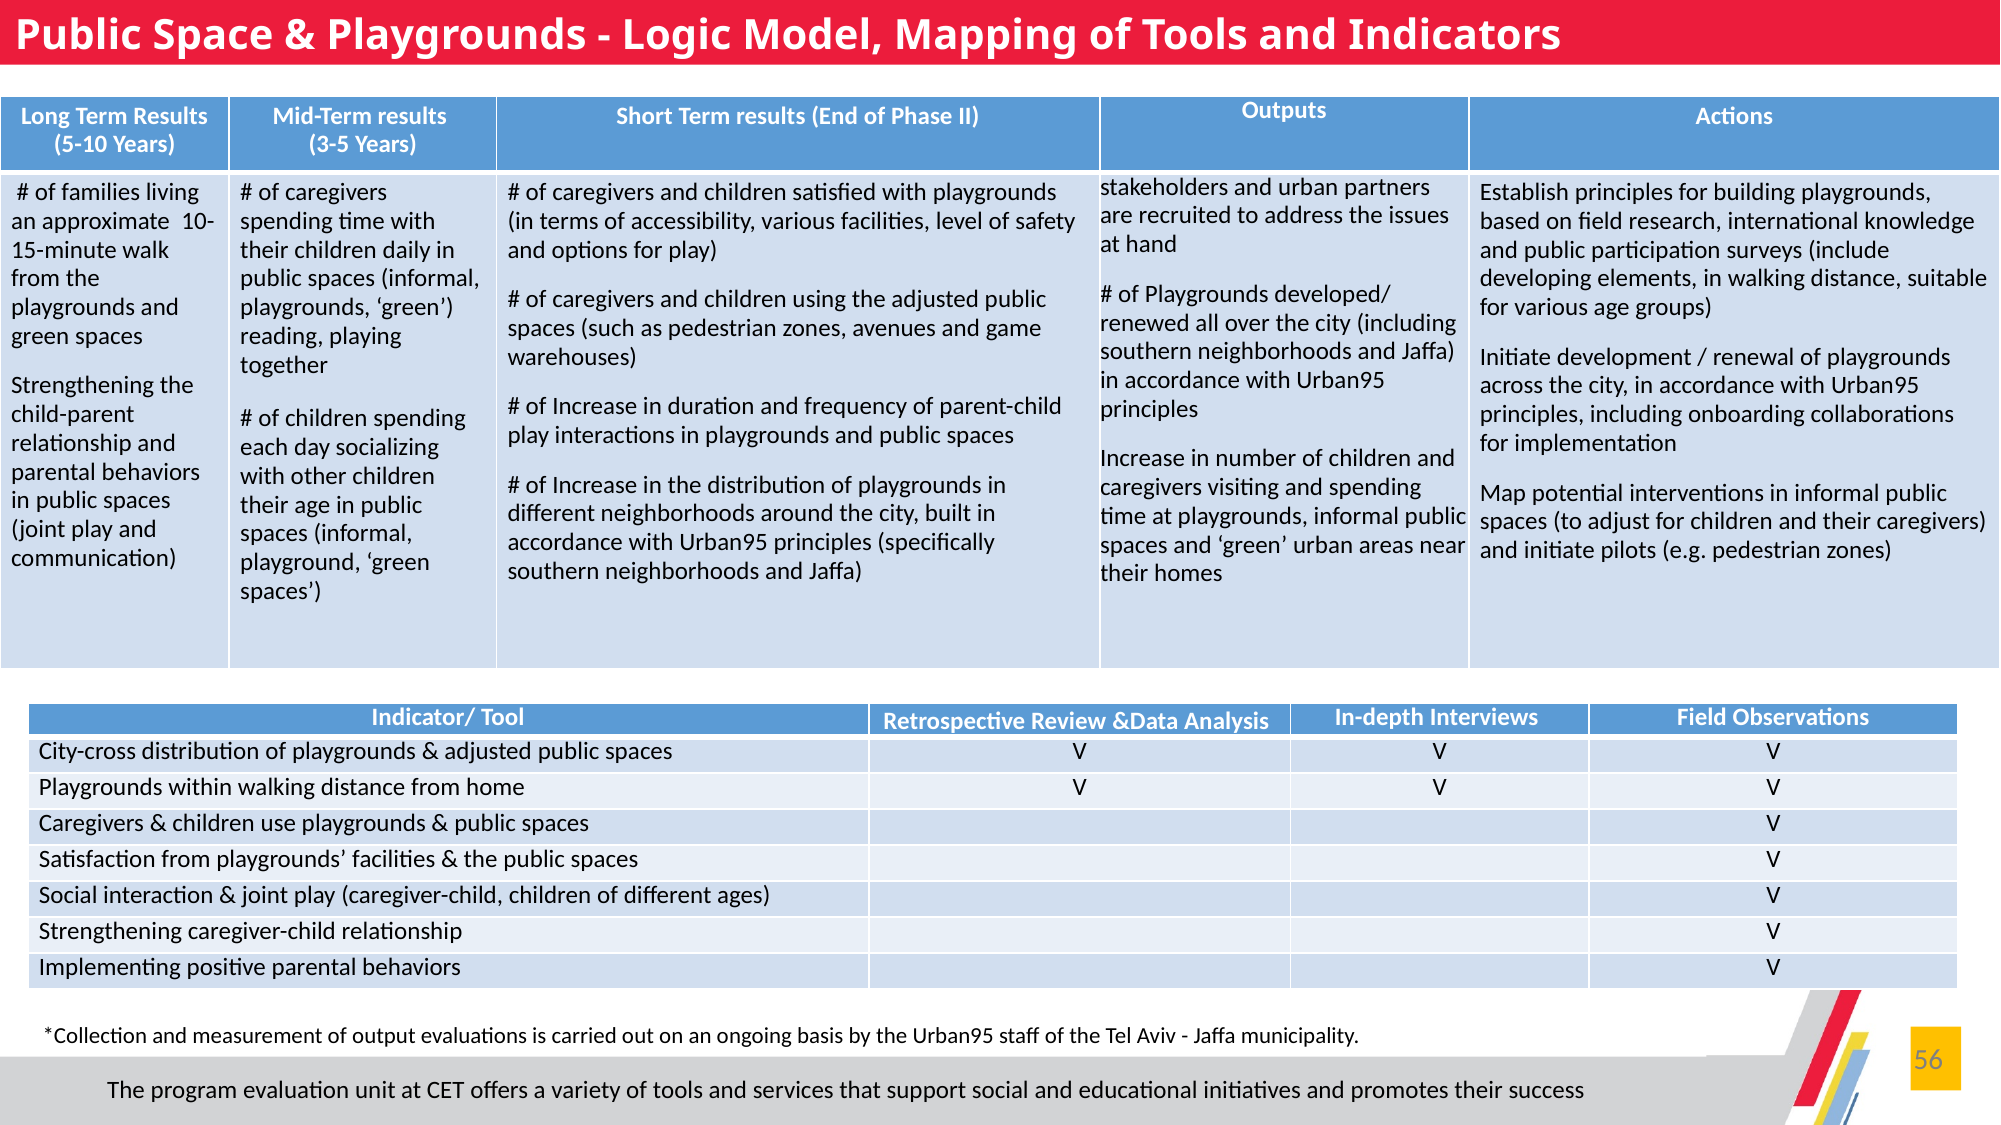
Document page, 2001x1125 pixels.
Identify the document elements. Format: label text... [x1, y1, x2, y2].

table_cell V [1590, 740, 1957, 772]
table_cell # of caregivers spending time with their children daily in public spaces (informal, playgrounds, ‘green’) reading, playing together # of children spending each day socializing with other children their age in public spaces (informal, playground, ‘green spaces’) [230, 175, 496, 668]
table_cell [870, 810, 1290, 844]
table_cell Strengthening caregiver-child relationship [29, 918, 868, 952]
table_cell V [870, 774, 1290, 808]
table_header Short Term results (End of Phase II) [497, 97, 1099, 170]
table_header Retrospective Review &Data Analysis [870, 704, 1290, 734]
table_cell Establish principles for building playgrounds, based on field research, international knowledge and public participation surveys (include developing elements, in walking distance, suitable for various age groups) Initiate development / renewal of playgrounds across the city, in accordance with Urban95 principles, including onboarding collaborations for implementation Map potential interventions in informal public spaces (to adjust for children and their caregivers) and initiate pilots (e.g. pedestrian zones) [1470, 175, 1999, 668]
text_box *Collection and measurement of output evaluations is carried out on an ongoing basis by the Urban95 staff of the Tel Aviv - Jaffa municipality. [27, 1013, 1794, 1056]
table_cell [870, 882, 1290, 916]
table_cell V [1590, 846, 1957, 880]
table_cell [1291, 810, 1588, 844]
table_cell Social interaction & joint play (caregiver-child, children of different ages) [29, 882, 868, 916]
table_header Outputs [1101, 97, 1468, 170]
table_cell V [1291, 740, 1588, 772]
table_cell Satisfaction from playgrounds’ facilities & the public spaces [29, 846, 868, 880]
slide_number 56 [1853, 1028, 1959, 1088]
text_box Public Space & Playgrounds - Logic Model, Mapping of Tools and Indicators [0, 0, 2000, 65]
table_cell # of caregivers and children satisfied with playgrounds (in terms of accessibility, various facilities, level of safety and options for play) # of caregivers and children using the adjusted public spaces (such as pedestrian zones, avenues and game warehouses) # of Increase in duration and frequency of parent-child play interactions in playgrounds and public spaces # of Increase in the distribution of playgrounds in different neighborhoods around the city, built in accordance with Urban95 principles (specifically southern neighborhoods and Jaffa) [497, 175, 1099, 668]
table_cell [870, 954, 1290, 988]
table_cell [1291, 846, 1588, 880]
table_cell V [1590, 810, 1957, 844]
table_cell Playgrounds within walking distance from home [29, 774, 868, 808]
table_header Mid-Term results (3-5 Years) [230, 97, 496, 170]
table_cell [1291, 882, 1588, 916]
table_cell V [1590, 882, 1957, 916]
table_cell V [1590, 954, 1957, 988]
table_header Long Term Results (5-10 Years) [1, 97, 228, 170]
table_cell V [1291, 774, 1588, 808]
table_cell V [1590, 918, 1957, 952]
table_cell stakeholders and urban partners are recruited to address the issues at hand # of Playgrounds developed/ renewed all over the city (including southern neighborhoods and Jaffa) in accordance with Urban95 principles Increase in number of children and caregivers visiting and spending time at playgrounds, informal public spaces and ‘green’ urban areas near their homes [1101, 175, 1468, 668]
table_cell [870, 846, 1290, 880]
table_cell City-cross distribution of playgrounds & adjusted public spaces [29, 740, 868, 772]
table_cell [1291, 918, 1588, 952]
table_cell V [1590, 774, 1957, 808]
table_cell [870, 918, 1290, 952]
table_cell Implementing positive parental behaviors [29, 954, 868, 988]
table_header In-depth Interviews [1291, 704, 1588, 734]
table_cell [1291, 954, 1588, 988]
table_header Indicator/ Tool [29, 704, 868, 734]
table_cell V [870, 740, 1290, 772]
table_cell # of families living an approximate 10-15-minute walk from the playgrounds and green spaces Strengthening the child-parent relationship and parental behaviors in public spaces (joint play and communication) [1, 175, 228, 668]
table_header Actions [1470, 97, 1999, 170]
table_header Field Observations [1590, 704, 1957, 734]
picture [1706, 990, 1889, 1125]
table_cell Caregivers & children use playgrounds & public spaces [29, 810, 868, 844]
